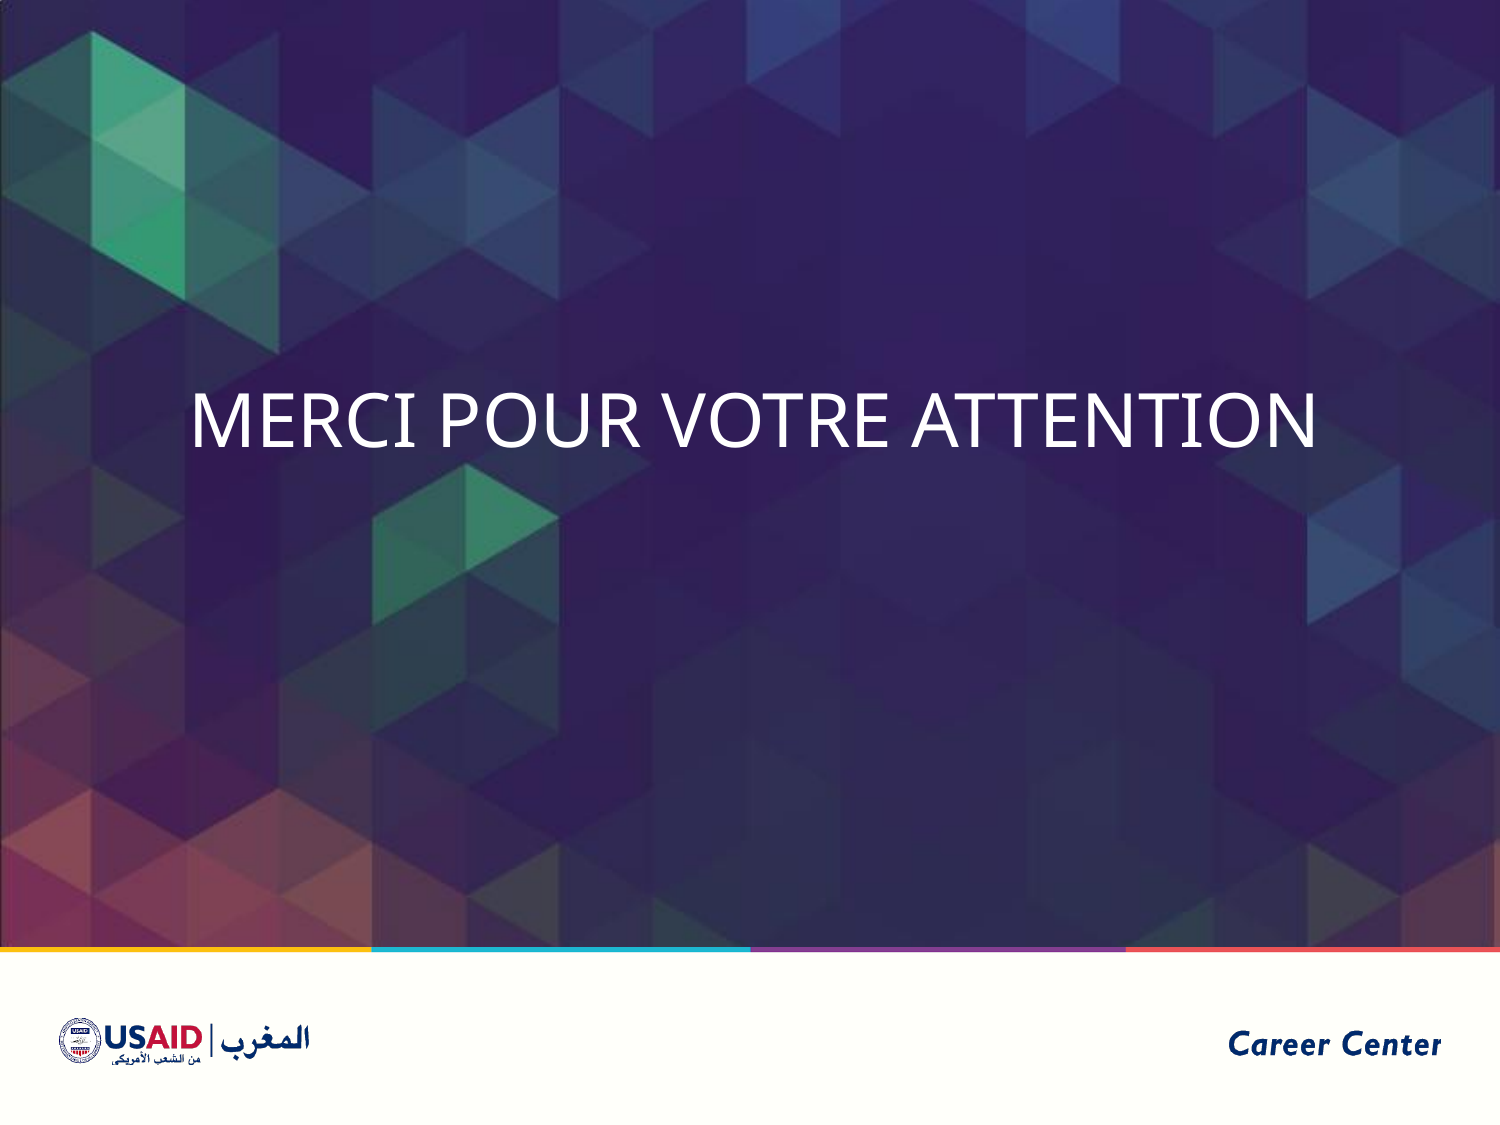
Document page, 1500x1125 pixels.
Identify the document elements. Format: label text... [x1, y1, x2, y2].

picture [0, 0, 1500, 1125]
text_box MERCI POUR VOTRE ATTENTION [61, 365, 1449, 573]
